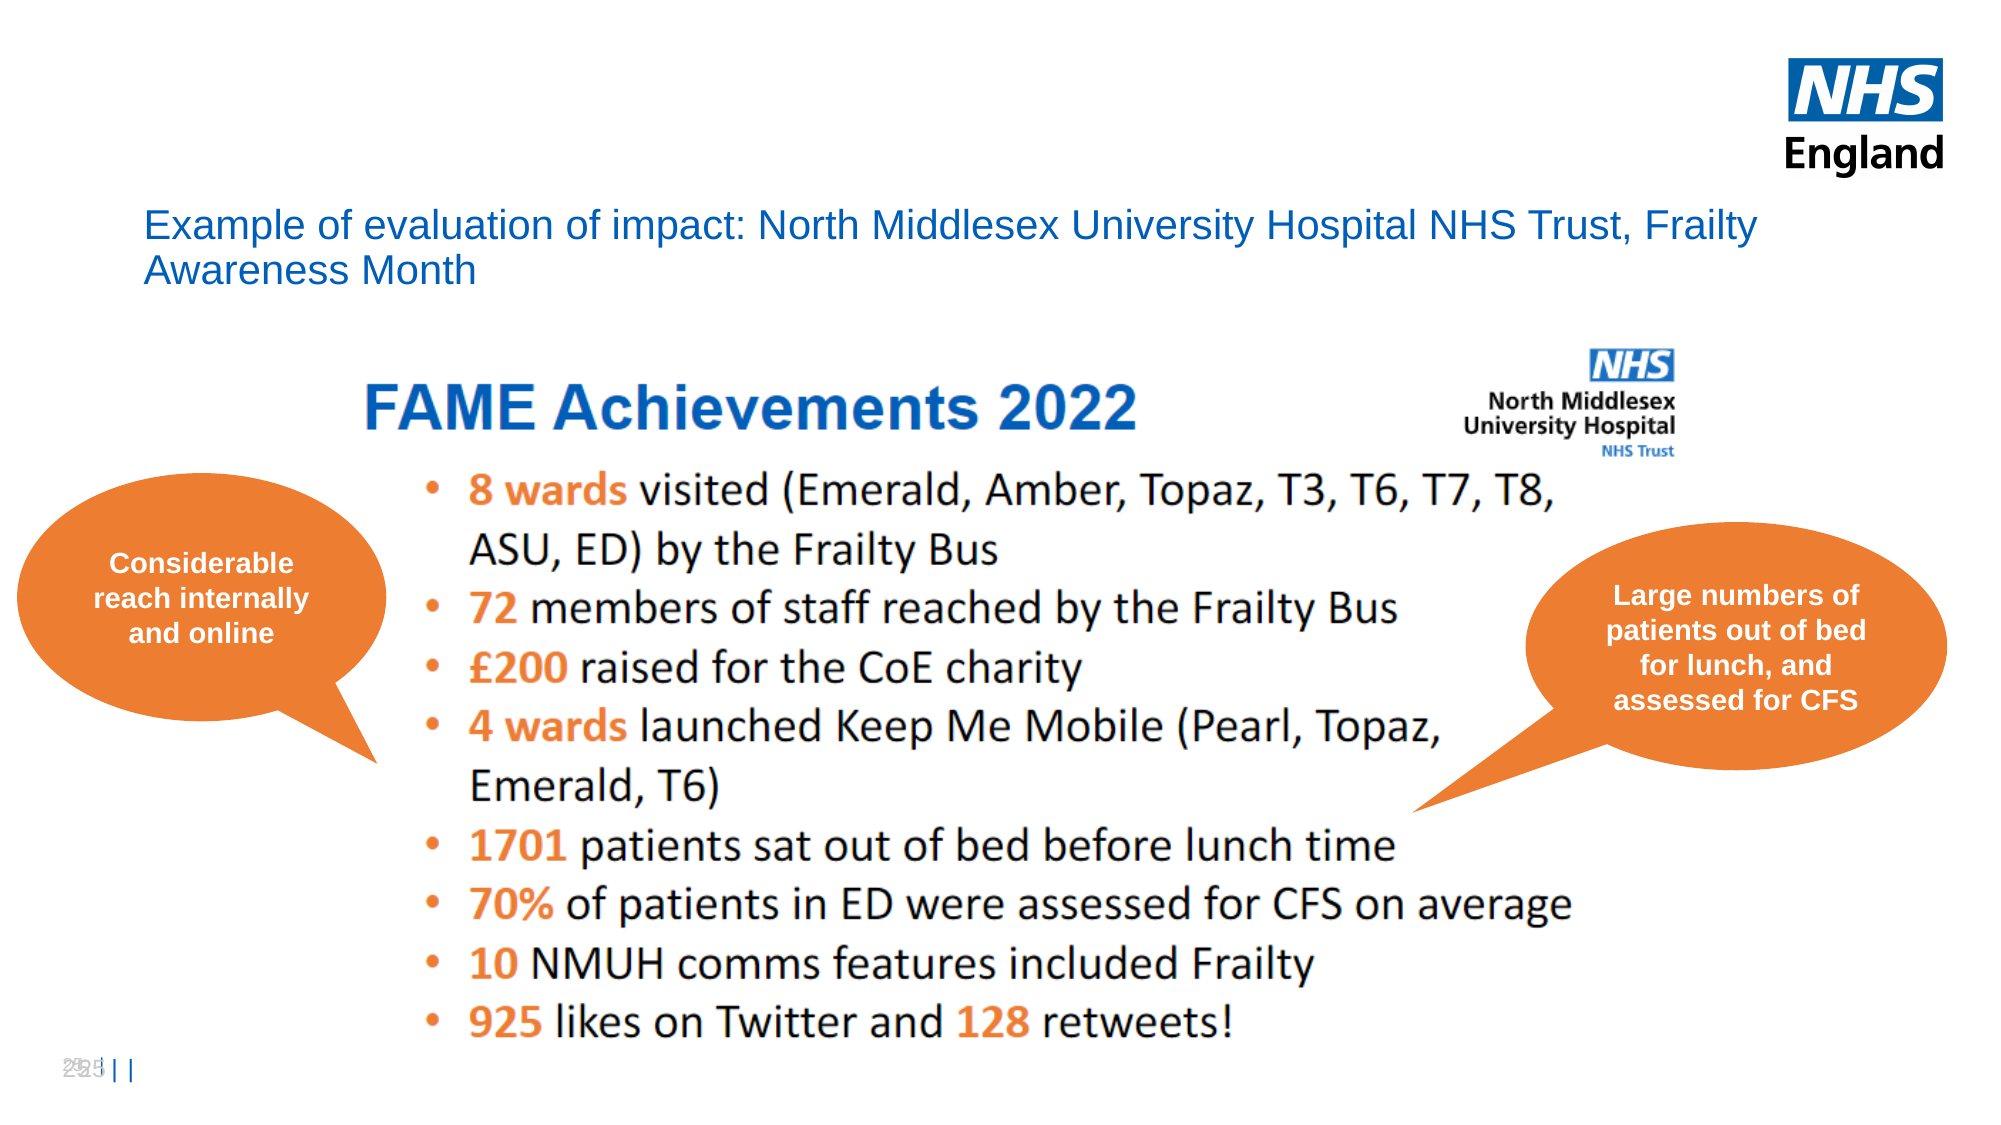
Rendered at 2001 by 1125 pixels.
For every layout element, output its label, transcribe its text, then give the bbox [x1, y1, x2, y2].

text_box Large numbers of patients out of bed for lunch, and assessed for CFS [1696, 519, 1950, 773]
text_box Considerable reach internally and online [15, 470, 313, 732]
title Example of evaluation of impact: North Middlesex University Hospital NHS Trust, Frailty Awareness Month [128, 198, 1807, 299]
picture [1786, 58, 1943, 178]
picture [318, 332, 1692, 1074]
